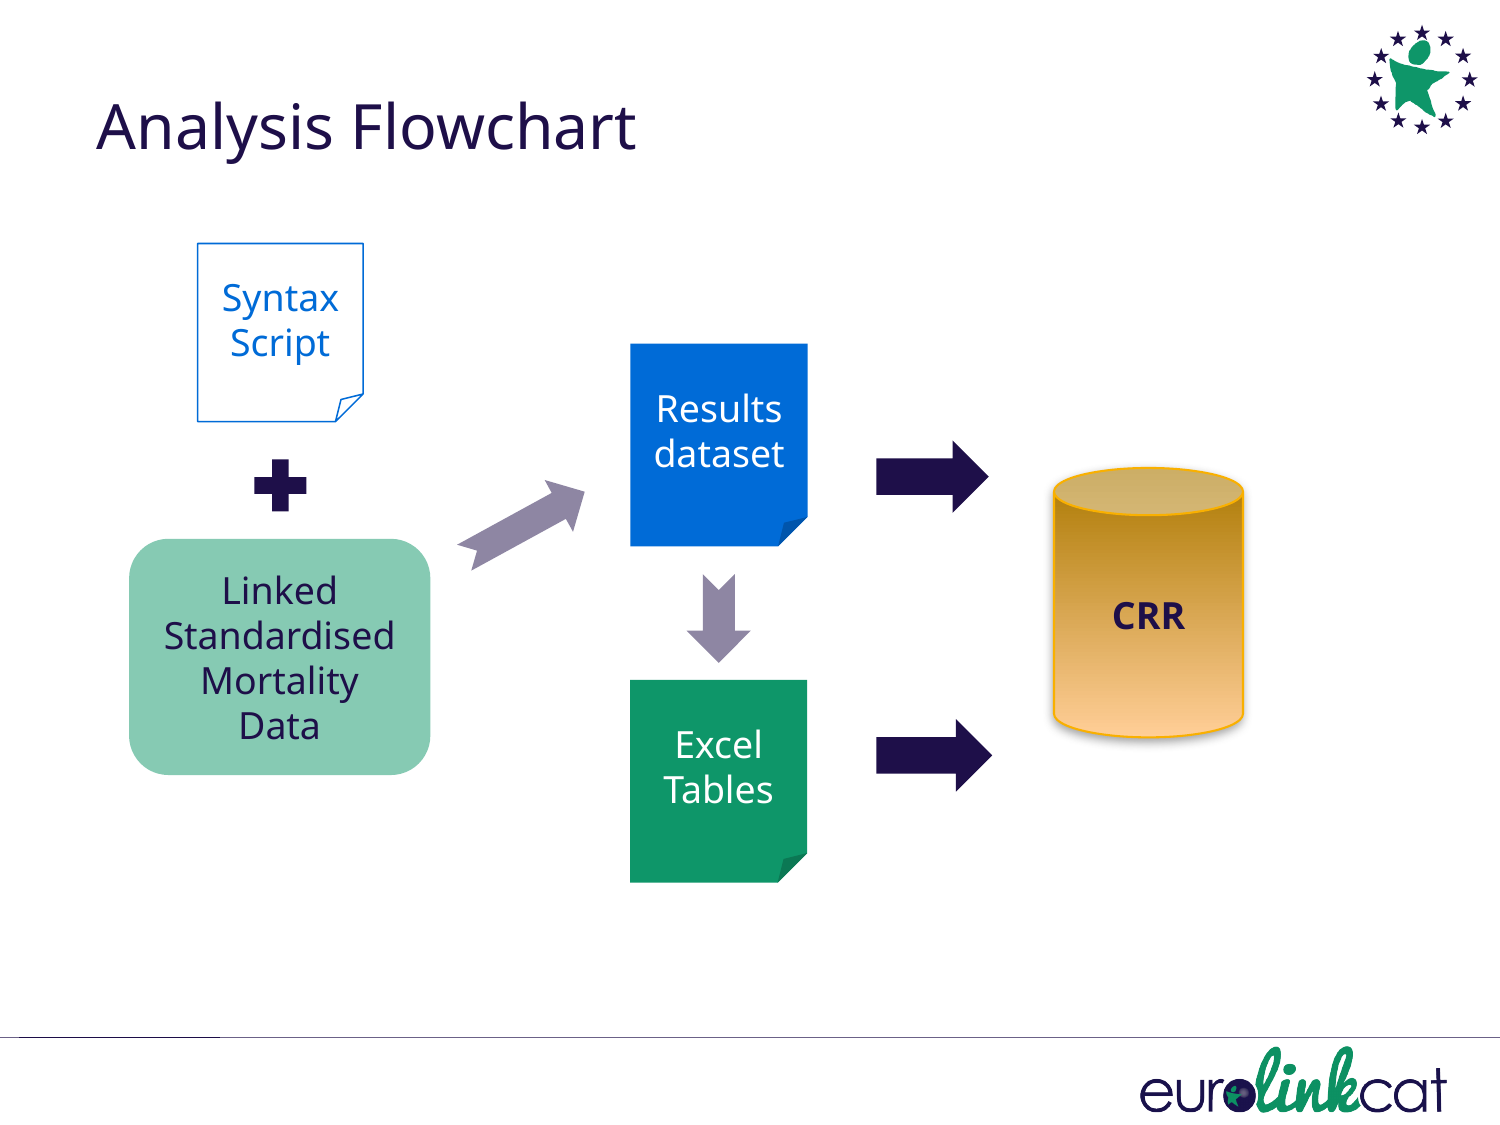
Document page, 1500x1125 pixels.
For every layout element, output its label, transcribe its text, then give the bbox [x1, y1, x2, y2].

text_box [876, 719, 993, 792]
text_box Syntax Script [197, 243, 364, 422]
picture [1140, 1046, 1447, 1113]
text_box Linked Standardised Mortality Data [129, 538, 431, 776]
table_cell 90 [1056, 469, 1241, 514]
text_box [457, 479, 585, 571]
text_box [686, 574, 751, 663]
text_box [254, 459, 307, 512]
text_box CRR [1052, 466, 1245, 739]
text_box Excel Tables [630, 679, 808, 883]
text_box [876, 440, 989, 513]
title Analysis Flowchart [81, 79, 1322, 263]
text_box Results dataset [630, 343, 808, 547]
